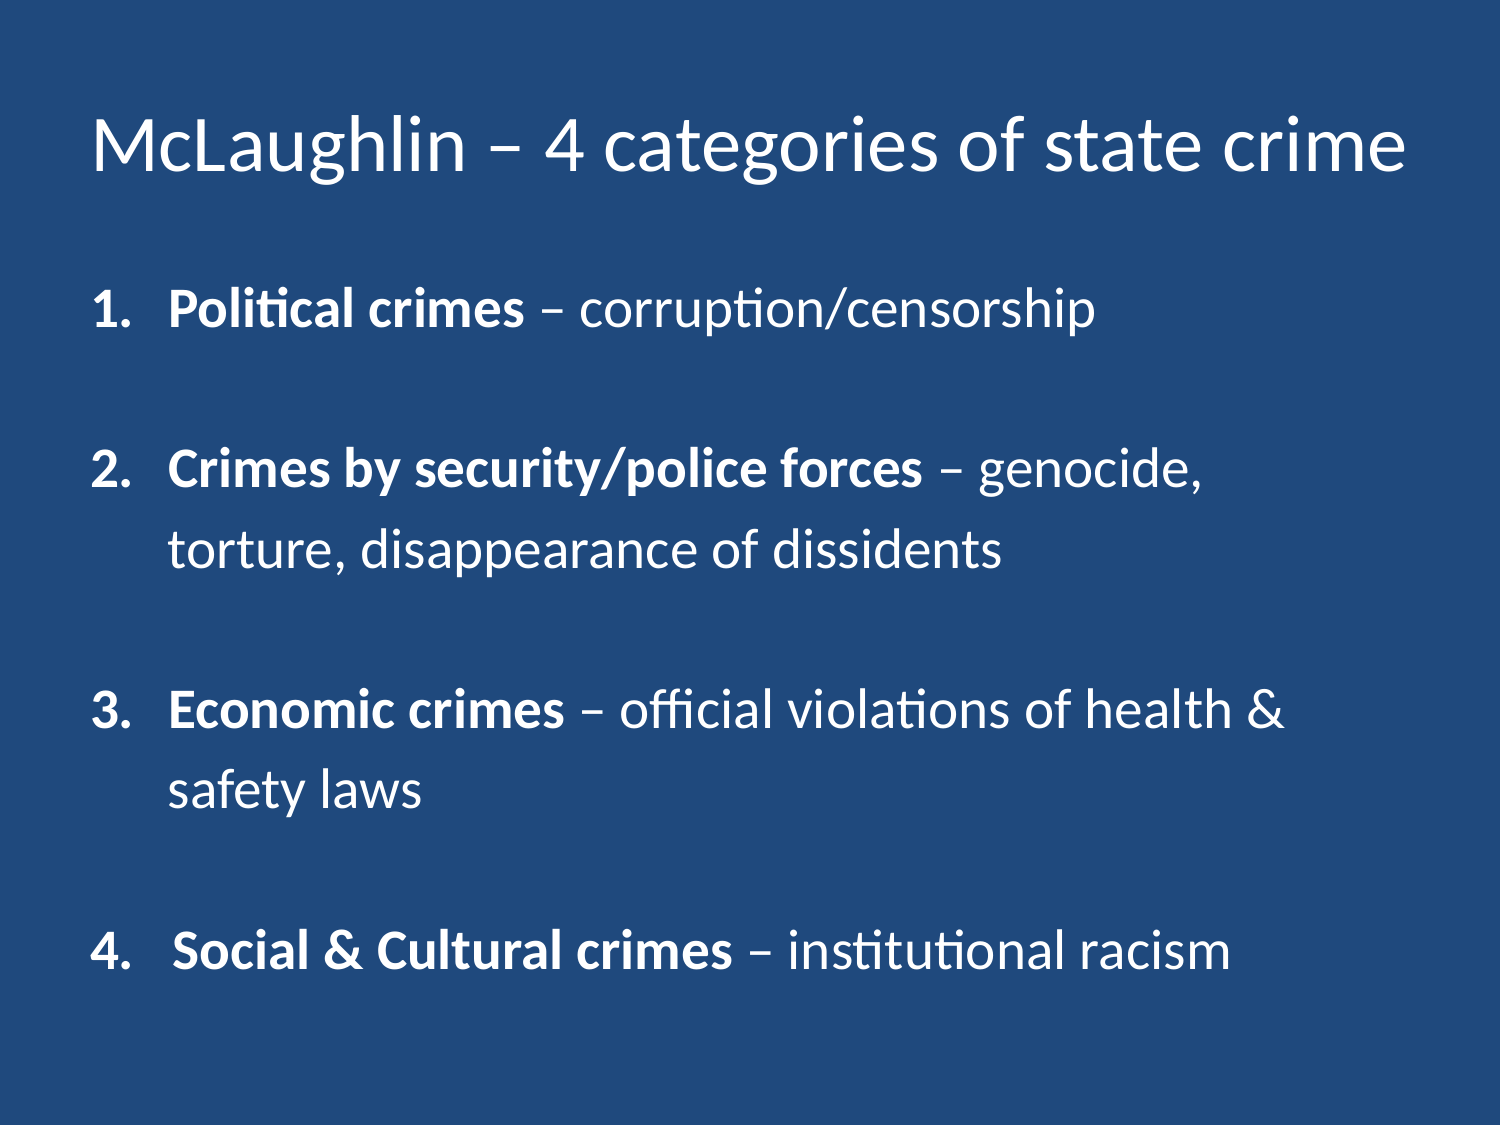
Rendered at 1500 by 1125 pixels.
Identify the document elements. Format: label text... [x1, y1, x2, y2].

list Political crimes – corruption/censorship Crimes by security/police forces – genocide, torture, disappearance of dissidents Economic crimes – official violations of health & safety laws 4. Social & Cultural crimes – institutional racism [75, 262, 1425, 1005]
title McLaughlin – 4 categories of state crime [41, 45, 1459, 233]
